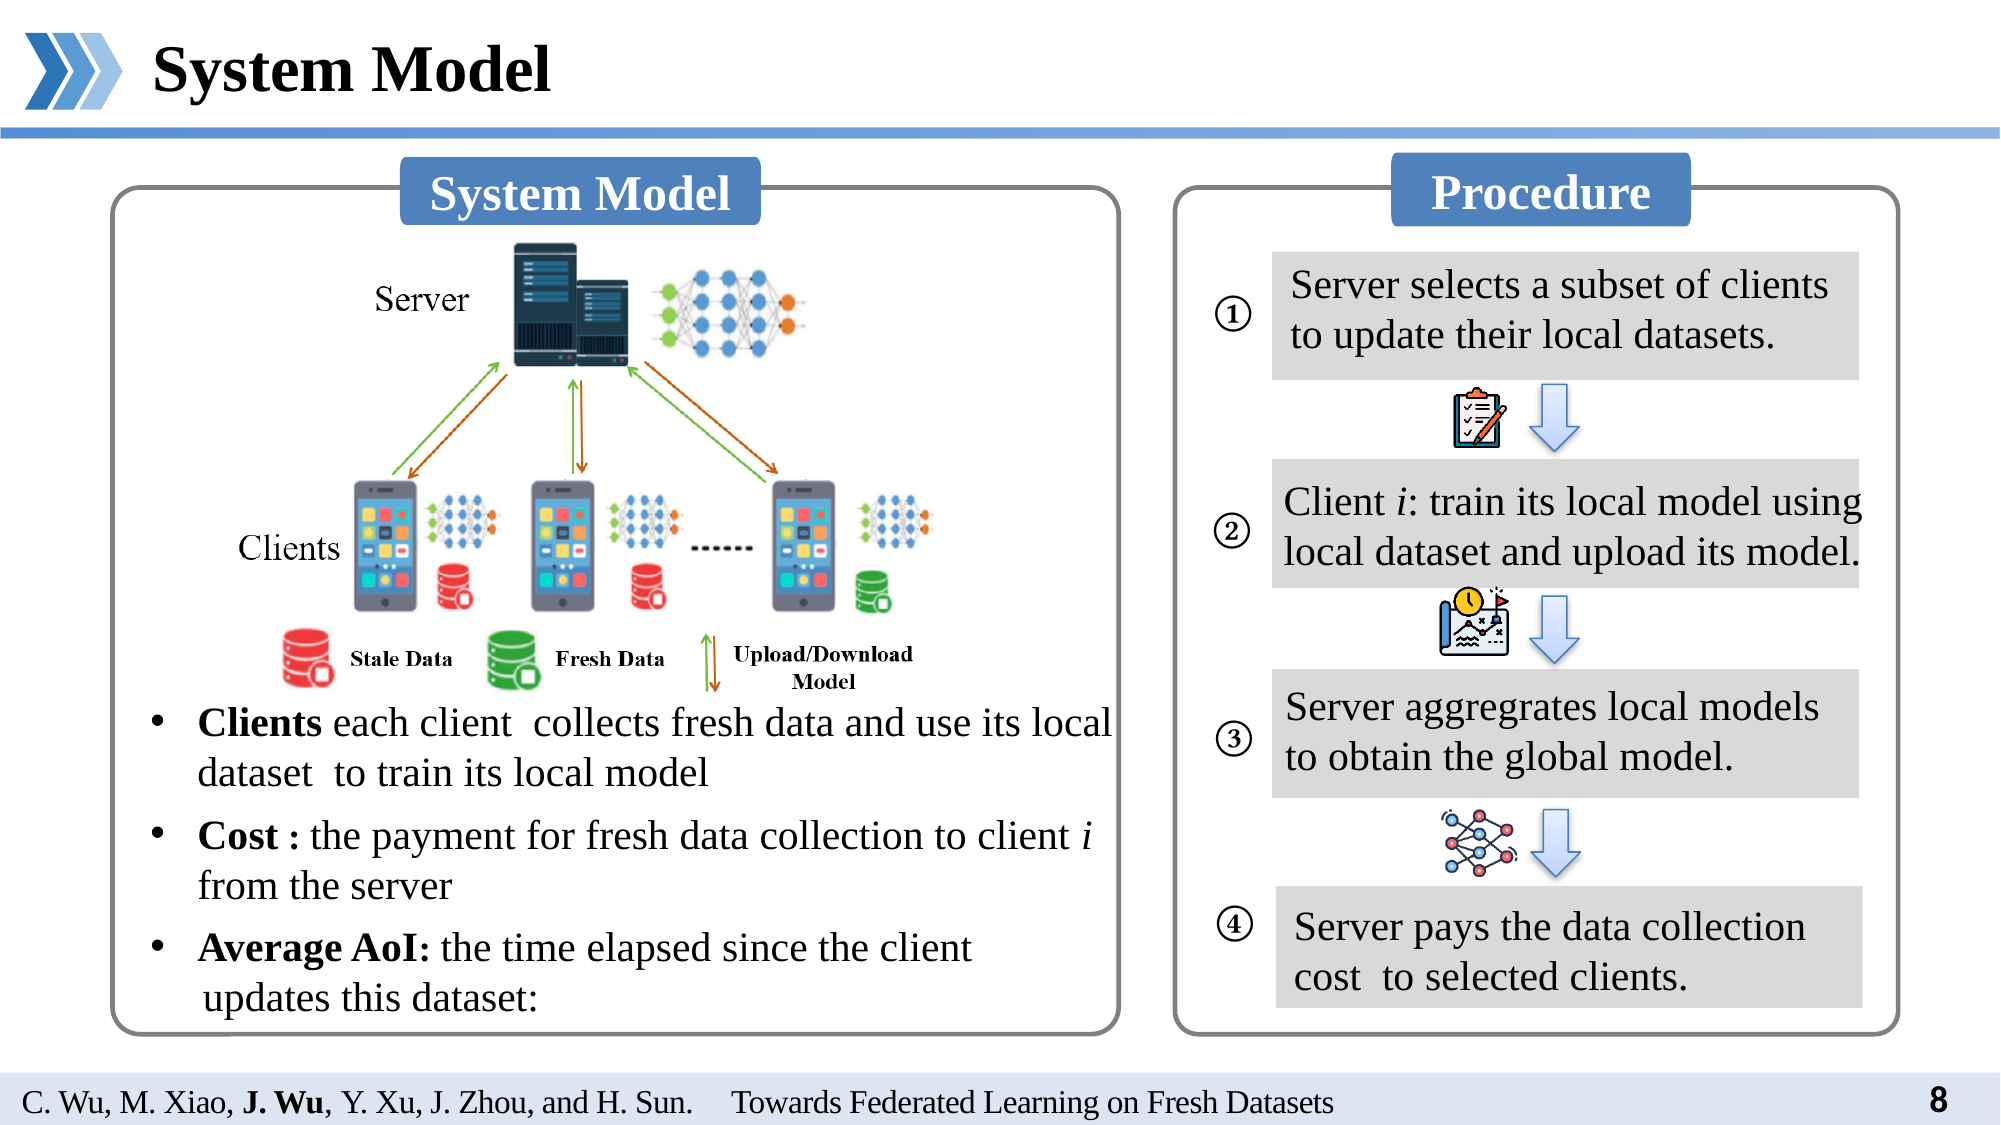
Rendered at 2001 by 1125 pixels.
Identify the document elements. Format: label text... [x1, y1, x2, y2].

picture [1439, 803, 1519, 884]
text_box [1528, 383, 1581, 453]
text_box C. Wu, M. Xiao, J. Wu, Y. Xu, J. Zhou, and H. Sun. Towards Federated Learning on Fresh Datasets [0, 1072, 1375, 1125]
text_box [0, 1071, 2000, 1125]
text_box [1272, 251, 1860, 381]
text_box Client i: train its local model using local dataset and upload its model. [1268, 466, 1885, 582]
text_box [1528, 595, 1581, 664]
text_box [0, 127, 2000, 139]
text_box [52, 32, 96, 110]
text_box System Model [135, 22, 574, 105]
text_box [1530, 808, 1582, 878]
text_box [79, 32, 123, 110]
text_box Server aggregrates local models to obtain the global model. [1270, 671, 1858, 787]
text_box ① [1199, 275, 1269, 346]
text_box [24, 32, 69, 110]
text_box System Model [399, 156, 761, 225]
text_box 8 [1923, 1082, 1955, 1121]
text_box [1272, 459, 1860, 466]
picture [1437, 584, 1511, 659]
text_box Procedure [1391, 152, 1692, 227]
text_box [1275, 886, 1863, 1008]
text_box [1272, 669, 1860, 798]
text_box ② [1197, 492, 1267, 562]
picture [233, 237, 951, 700]
text_box [1172, 185, 1901, 1037]
text_box ③ [1199, 699, 1270, 770]
text_box ④ [1200, 885, 1270, 956]
picture [1449, 386, 1511, 448]
text_box [1272, 582, 1860, 588]
text_box [110, 185, 1121, 1037]
